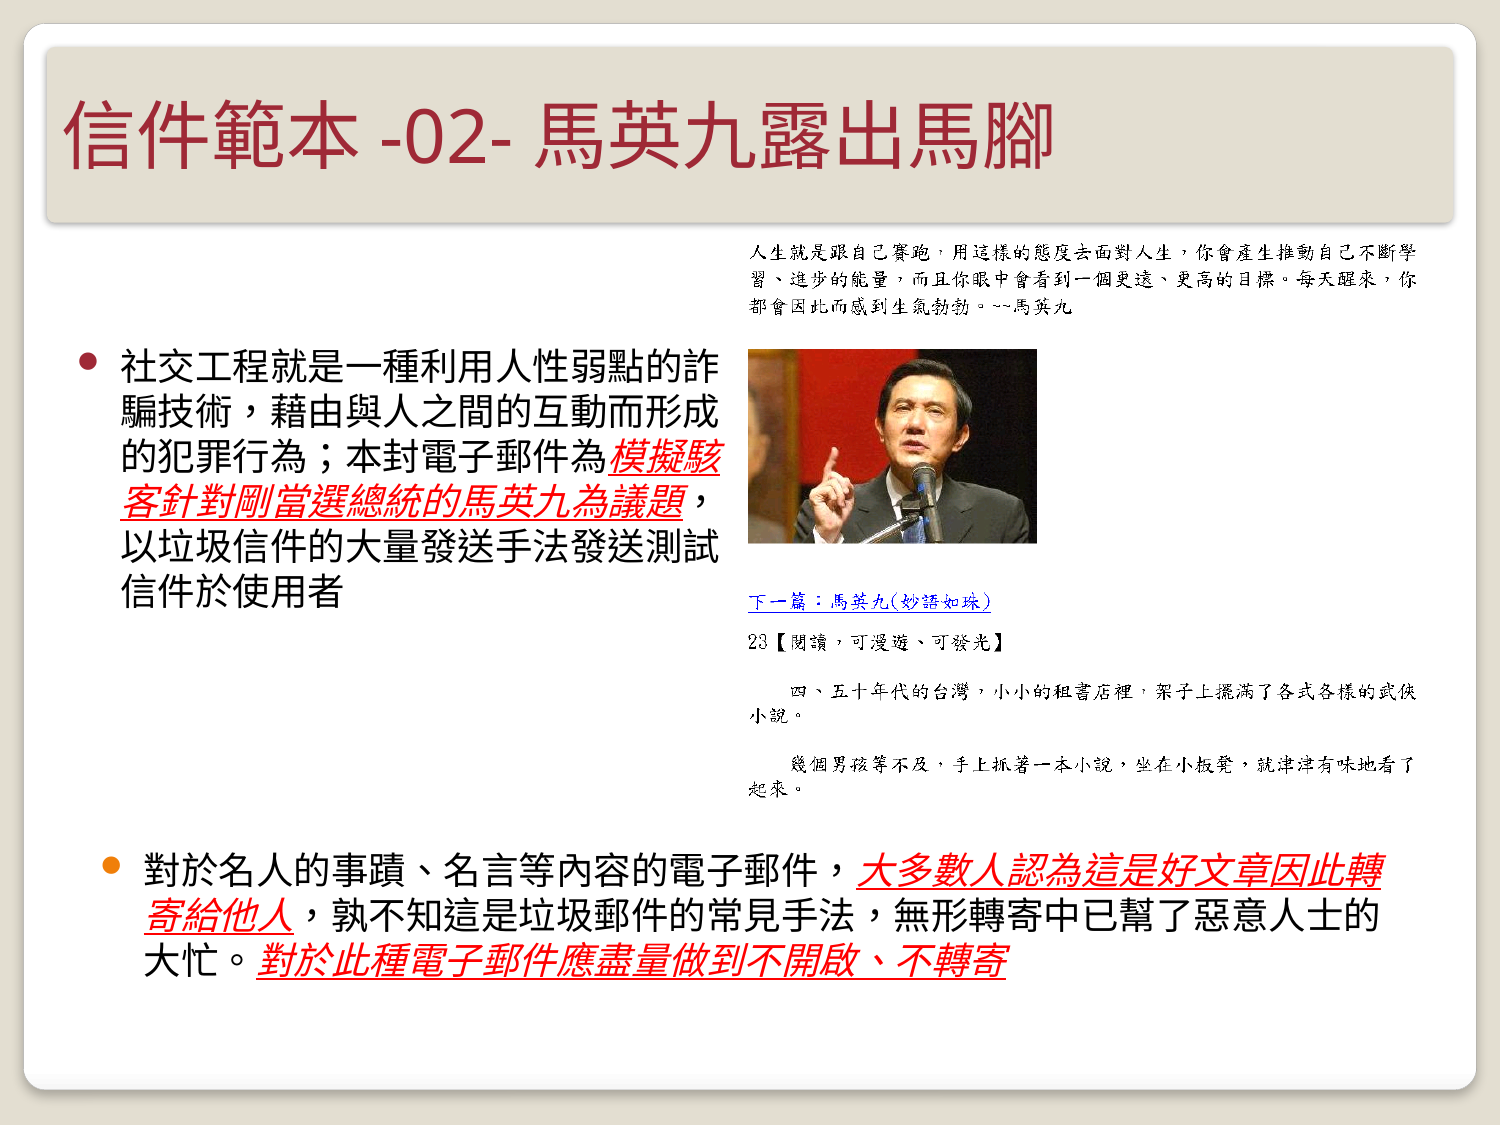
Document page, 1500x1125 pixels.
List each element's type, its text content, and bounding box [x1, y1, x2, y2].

title 信件範本-02-馬英九露出馬腳 [46, 46, 1454, 220]
text_box 對於名人的事蹟、名言等內容的電子郵件，大多數人認為這是好文章因此轉寄給他人，孰不知這是垃圾郵件的常見手法，無形轉寄中已幫了惡意人士的大忙。對於此種電子郵件應盡量做到不開啟、不轉寄 [70, 832, 1418, 1032]
list 社交工程就是一種利用人性弱點的詐騙技術，藉由與人之間的互動而形成的犯罪行為；本封電子郵件為模擬駭客針對剛當選總統的馬英九為議題，以垃圾信件的大量發送手法發送測試信件於使用者 [46, 327, 732, 716]
picture [737, 234, 1428, 826]
